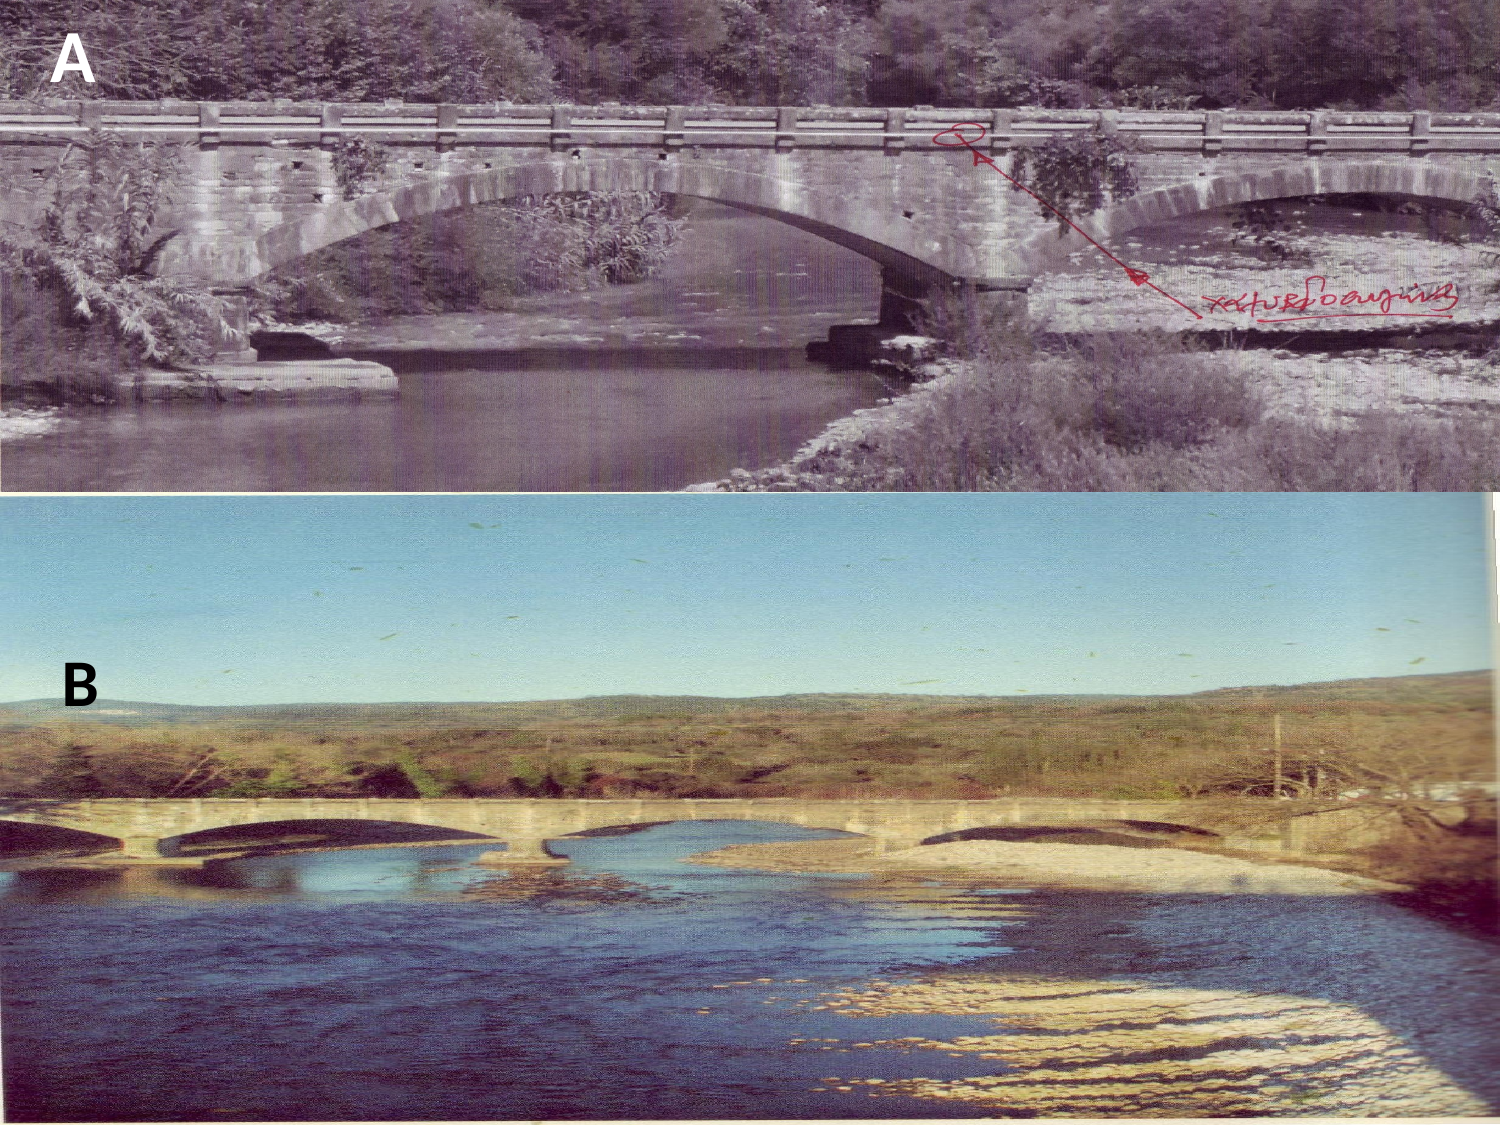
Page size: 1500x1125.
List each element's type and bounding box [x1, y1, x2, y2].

picture [0, 491, 1500, 1125]
list [0, 0, 1500, 491]
